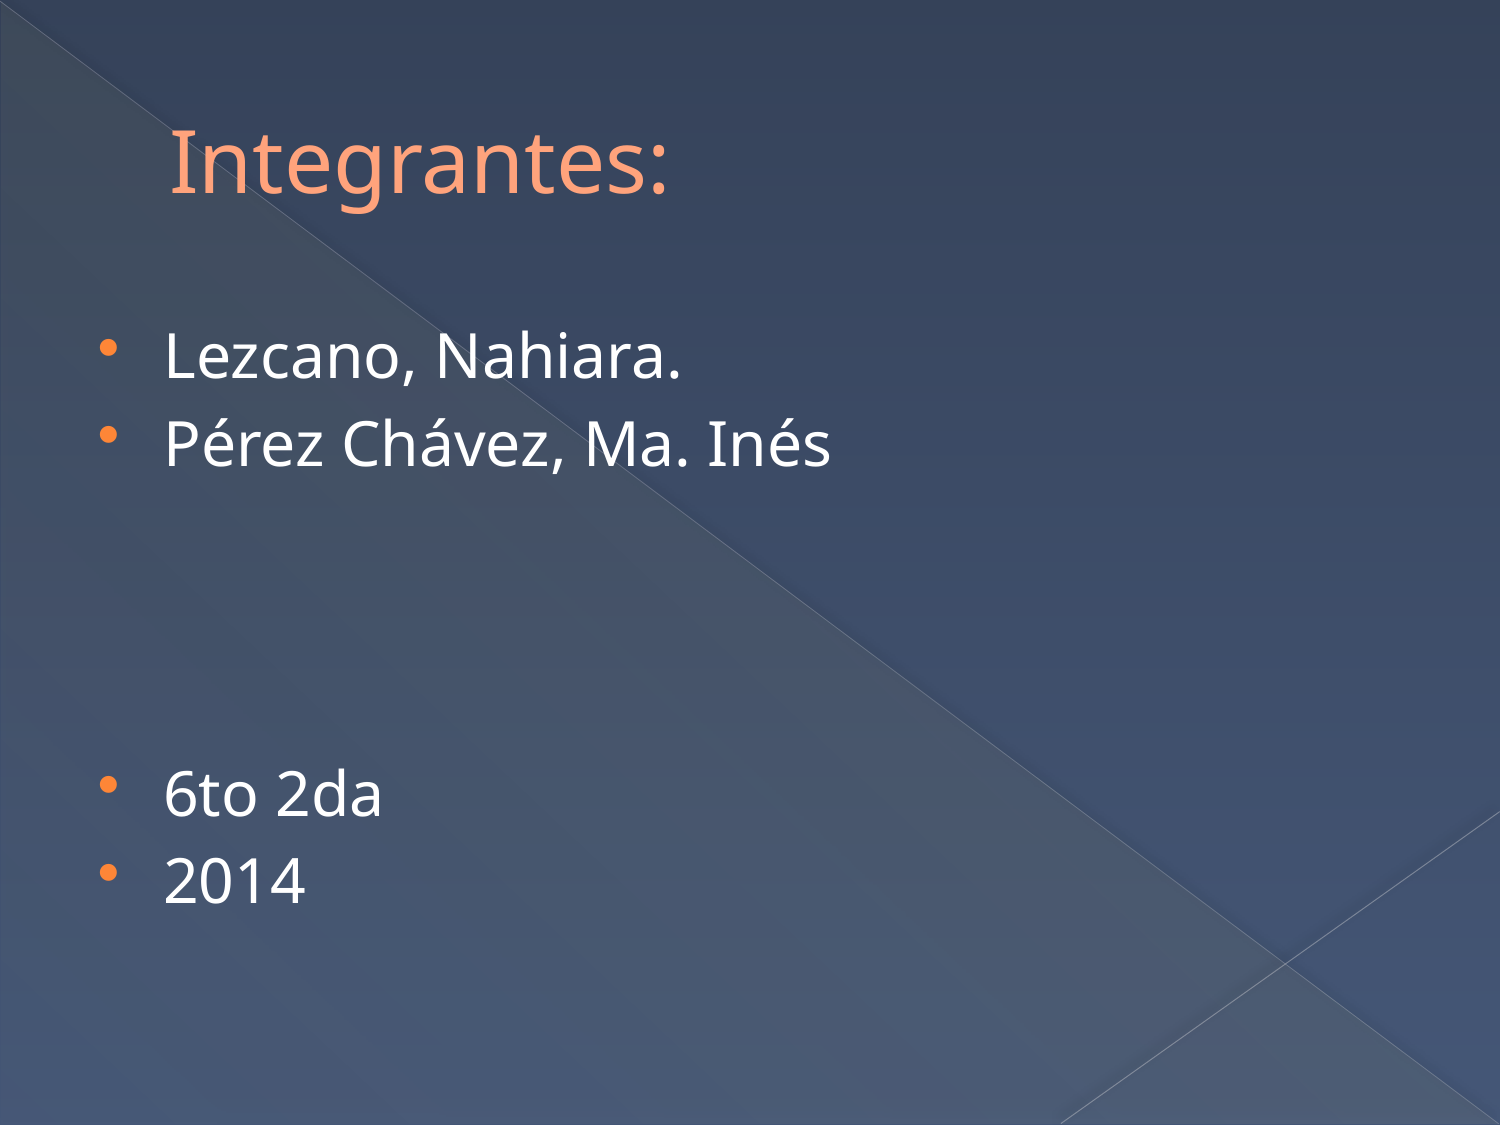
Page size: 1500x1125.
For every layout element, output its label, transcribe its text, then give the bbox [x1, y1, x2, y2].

title Integrantes: [75, 43, 1425, 274]
list Lezcano, Nahiara. Pérez Chávez, Ma. Inés 6to 2da 2014 [75, 308, 1425, 1059]
